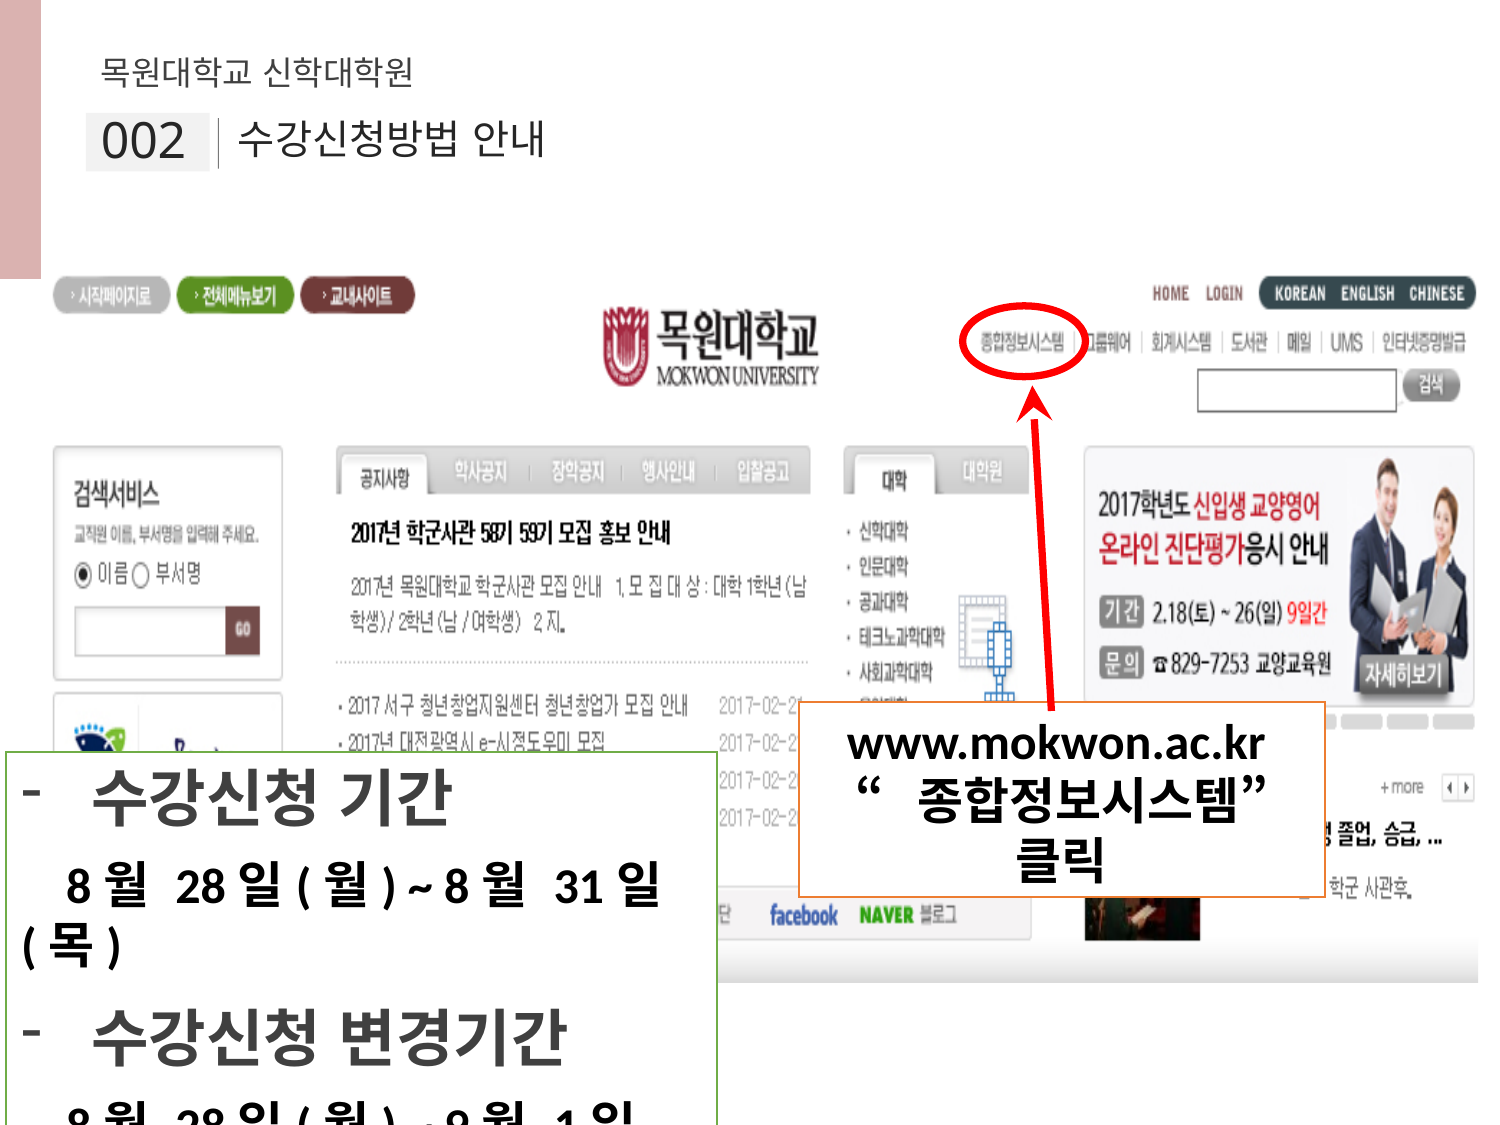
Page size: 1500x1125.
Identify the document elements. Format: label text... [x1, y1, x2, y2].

list 목원대학교 신학대학원 [85, 48, 834, 102]
picture [45, 246, 1479, 983]
text_box 수강신청 기간 8월 28일(월) ~ 8월 31일(목) 수강신청 변경기간 8월 28일(월) ~ 9월 1일(금) [5, 751, 718, 1125]
list 002 [85, 112, 210, 172]
title 수강신청방법 안내 [222, 111, 1157, 171]
